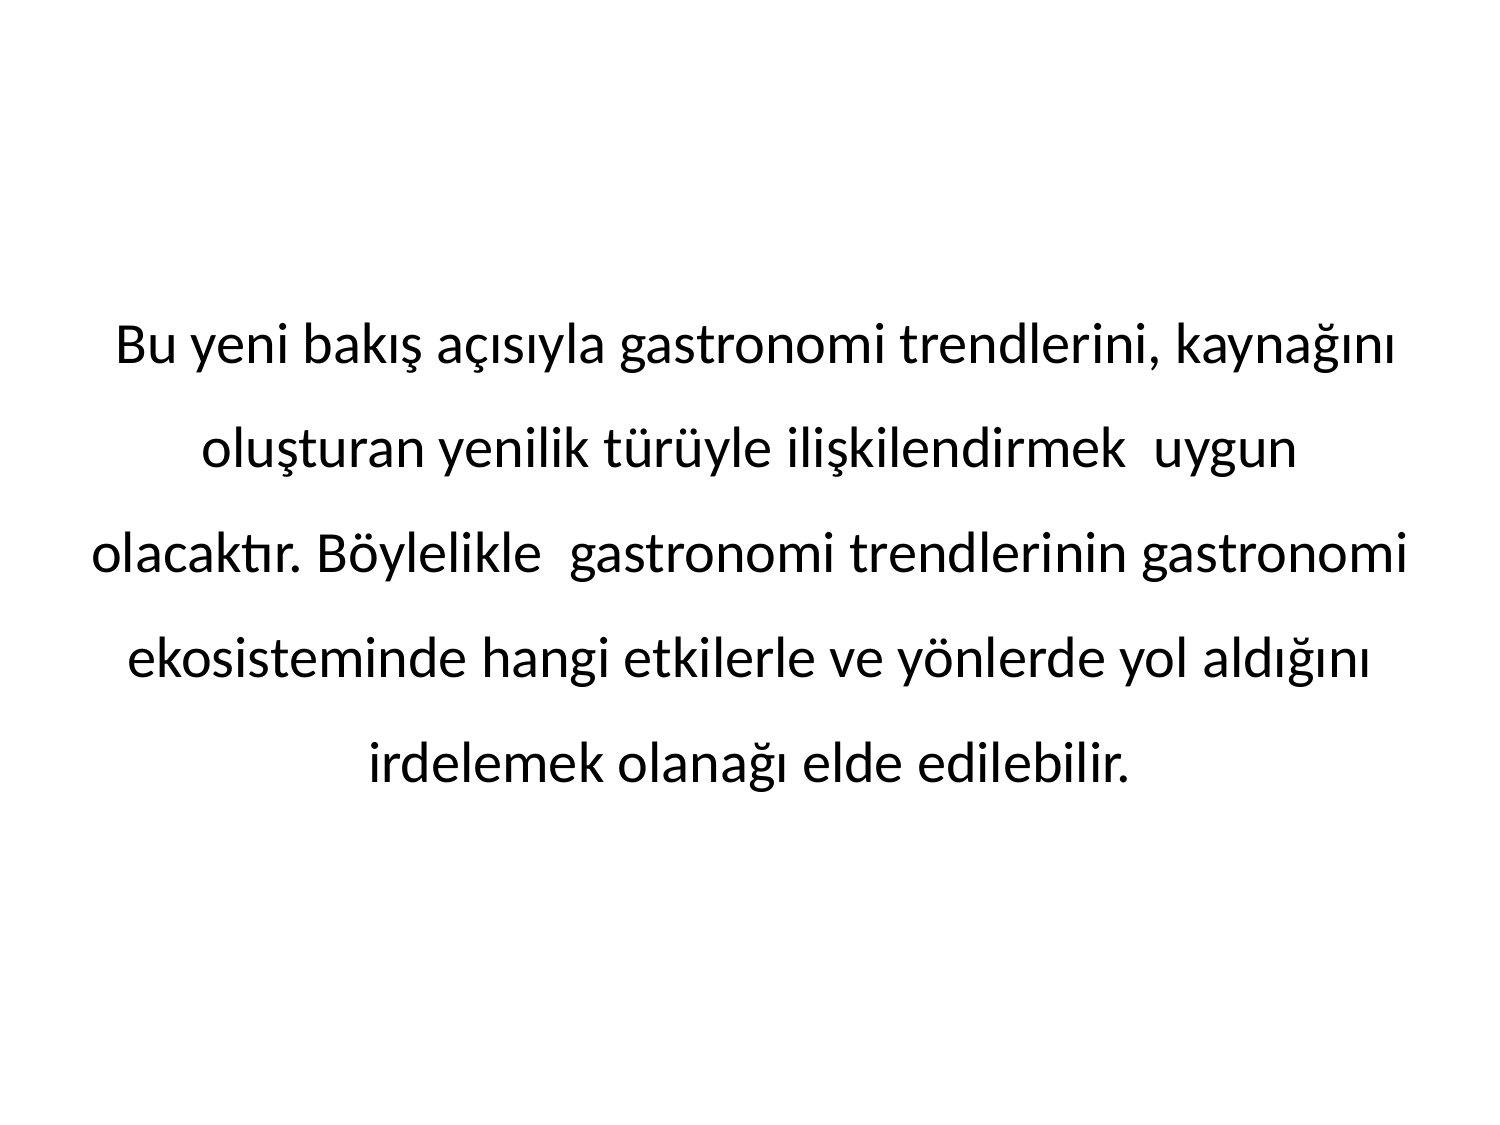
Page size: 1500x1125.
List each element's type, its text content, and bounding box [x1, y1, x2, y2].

list Bu yeni bakış açısıyla gastronomi trendlerini, kaynağını oluşturan yenilik türüyle ilişkilendirmek uygun olacaktır. Böylelikle gastronomi trendlerinin gastronomi ekosisteminde hangi etkilerle ve yönlerde yol aldığını irdelemek olanağı elde edilebilir. [75, 262, 1425, 1005]
